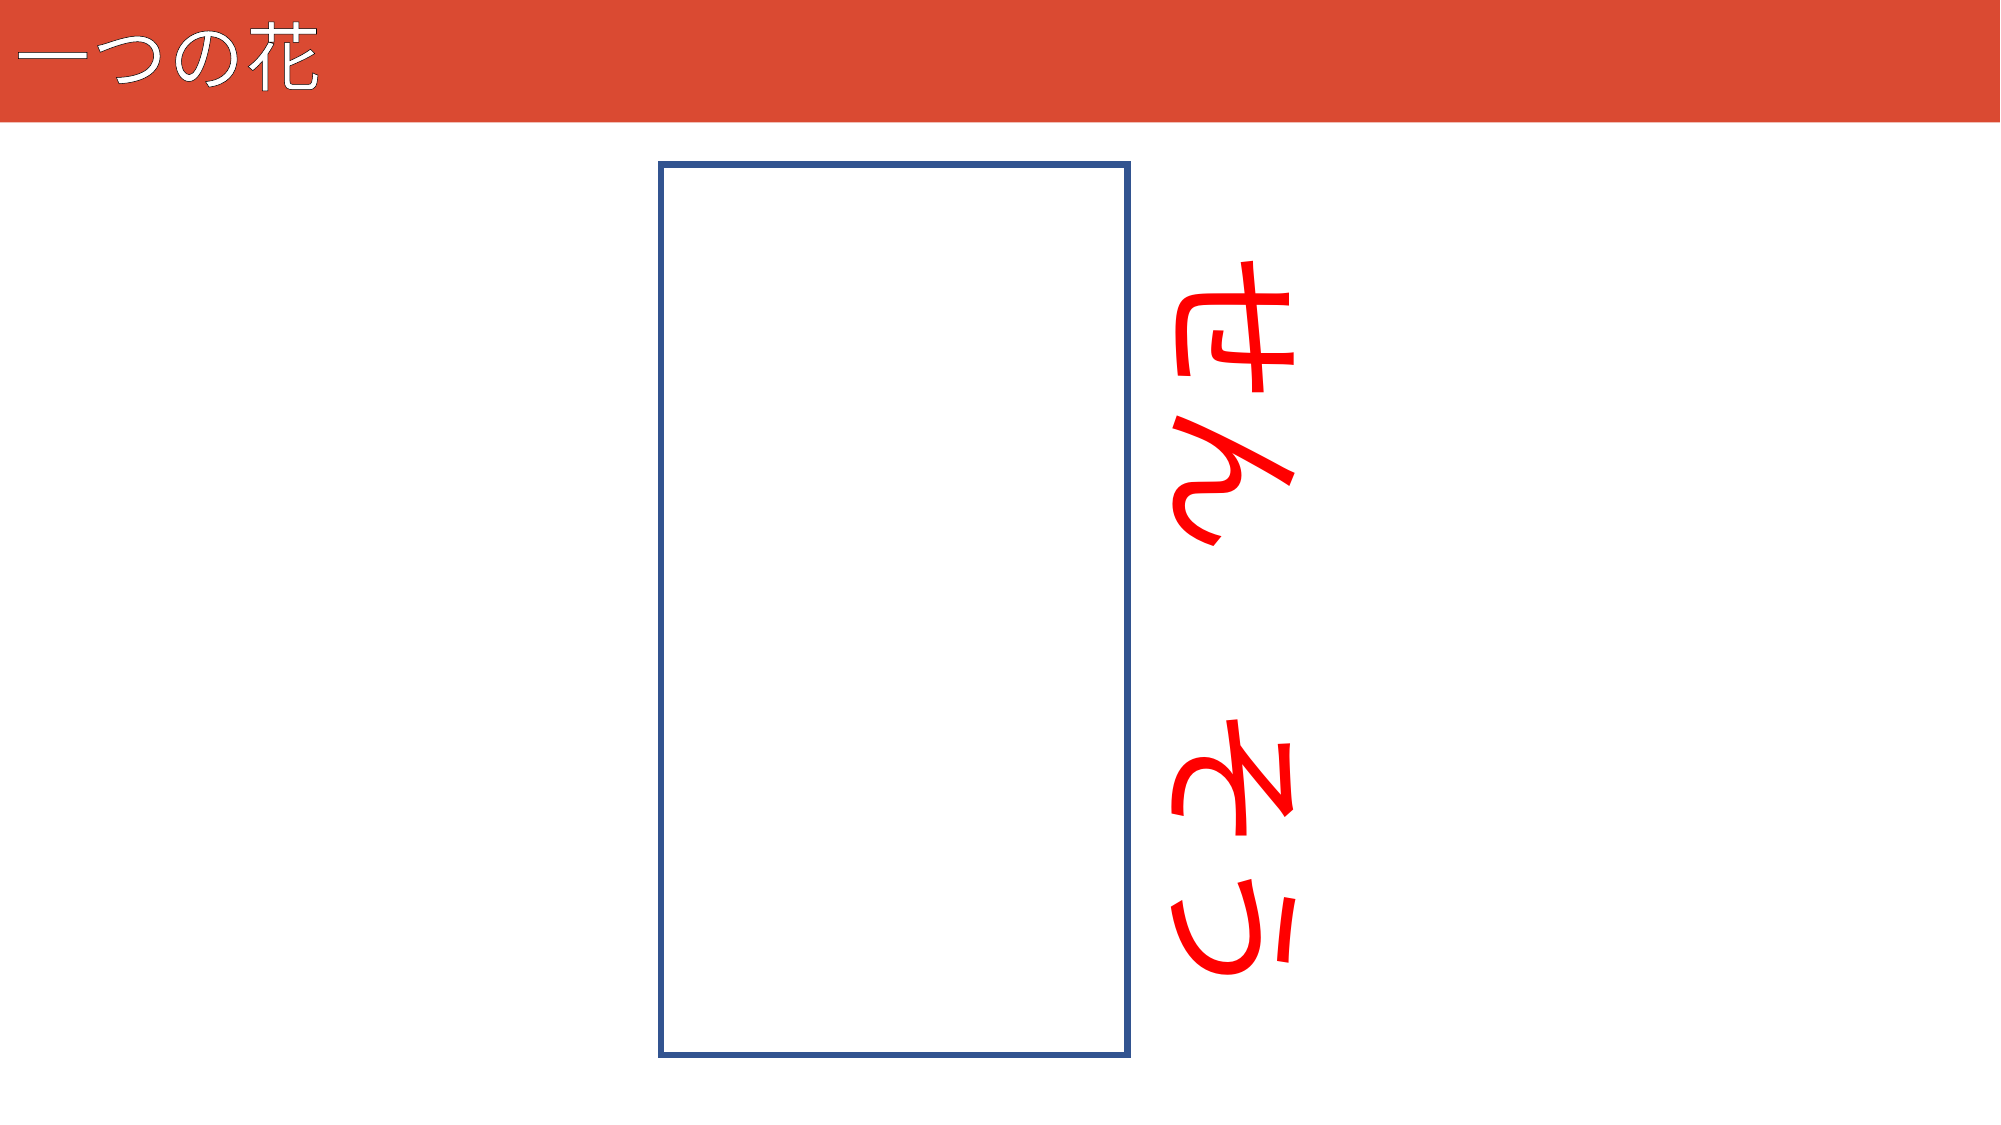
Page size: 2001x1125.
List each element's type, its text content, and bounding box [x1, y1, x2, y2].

text_box 戦争 [616, 195, 1152, 1125]
text_box [660, 163, 1129, 1056]
text_box せん そう [1129, 239, 1337, 1012]
slide_number 73 [1712, 0, 2000, 123]
title 一つの花 [0, 0, 1712, 123]
